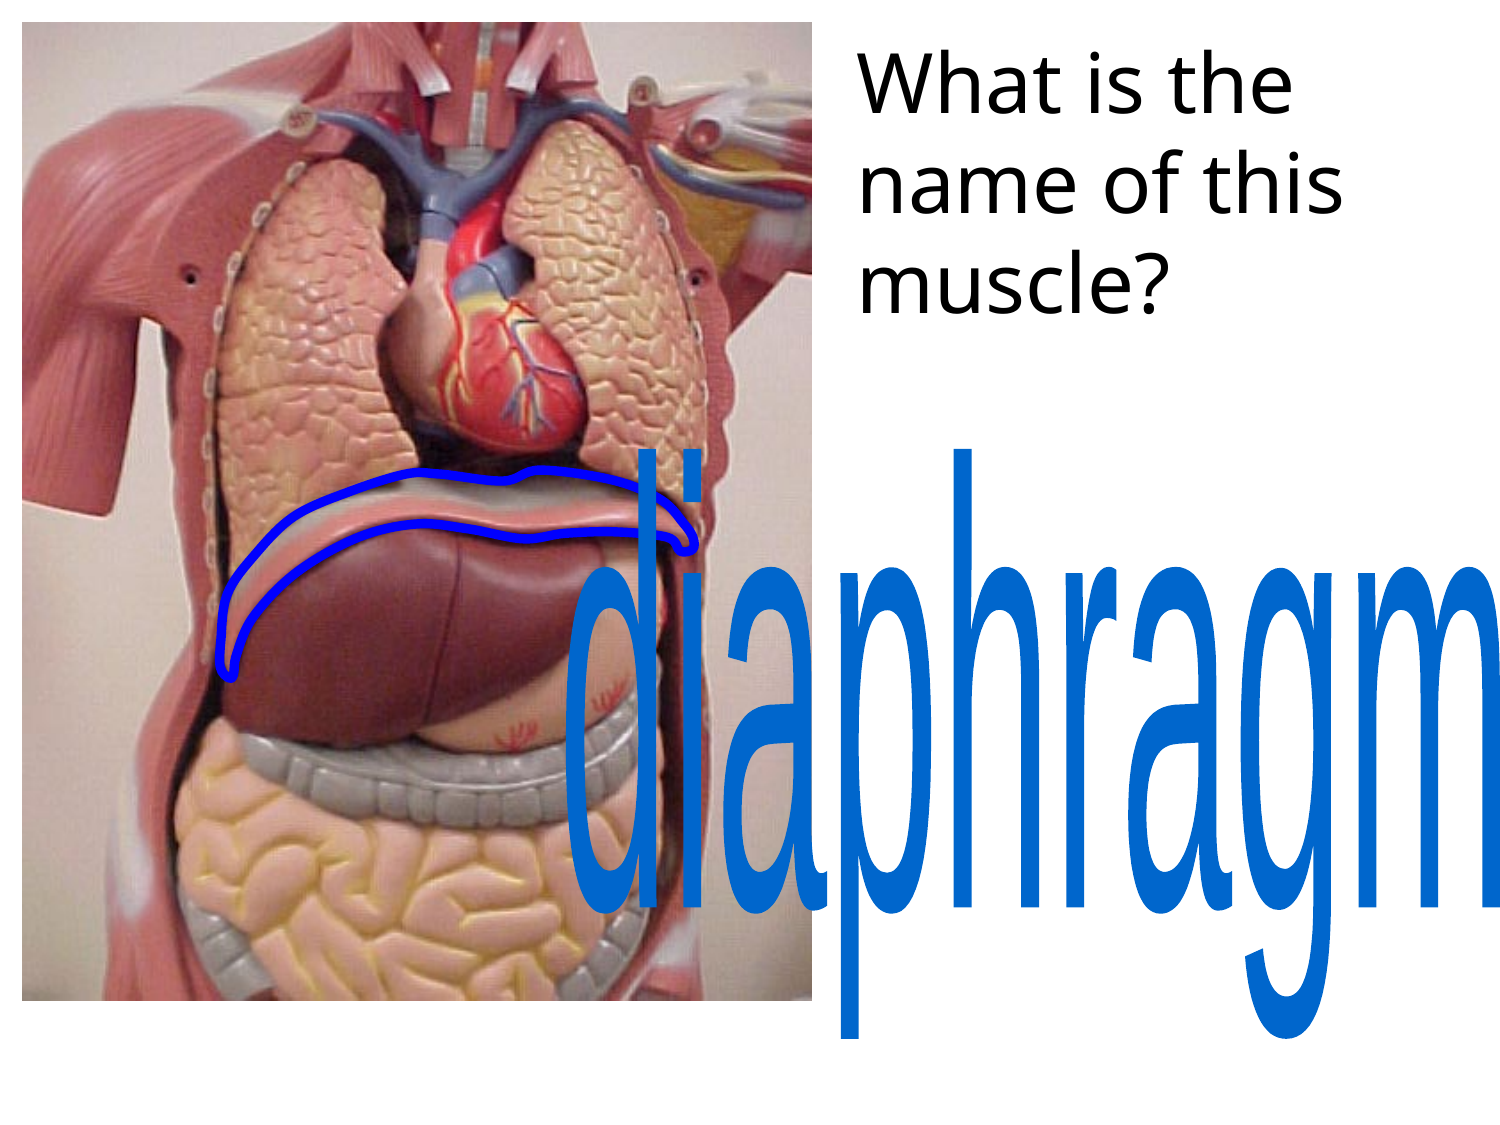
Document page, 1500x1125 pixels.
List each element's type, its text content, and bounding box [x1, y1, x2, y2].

text_box What is the name of this muscle? [842, 22, 1417, 438]
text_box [21, 22, 813, 1002]
